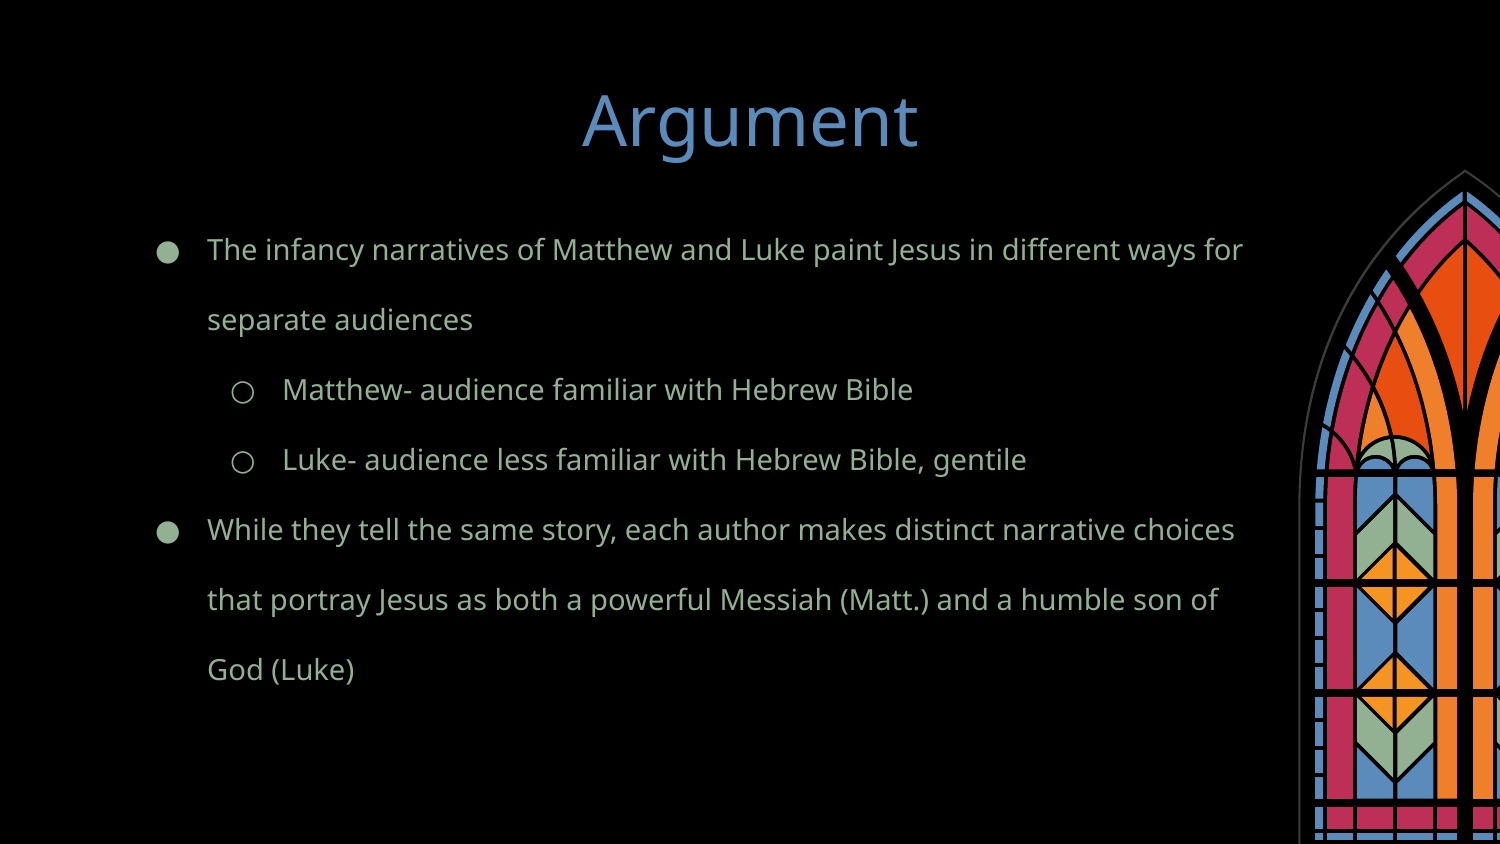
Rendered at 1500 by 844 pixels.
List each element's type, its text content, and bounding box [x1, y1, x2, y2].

list The infancy narratives of Matthew and Luke paint Jesus in different ways for separate audiences Matthew- audience familiar with Hebrew Bible Luke- audience less familiar with Hebrew Bible, gentile While they tell the same story, each author makes distinct narrative choices that portray Jesus as both a powerful Messiah (Matt.) and a humble son of God (Luke) [116, 181, 1294, 767]
title Argument [116, 60, 1385, 155]
